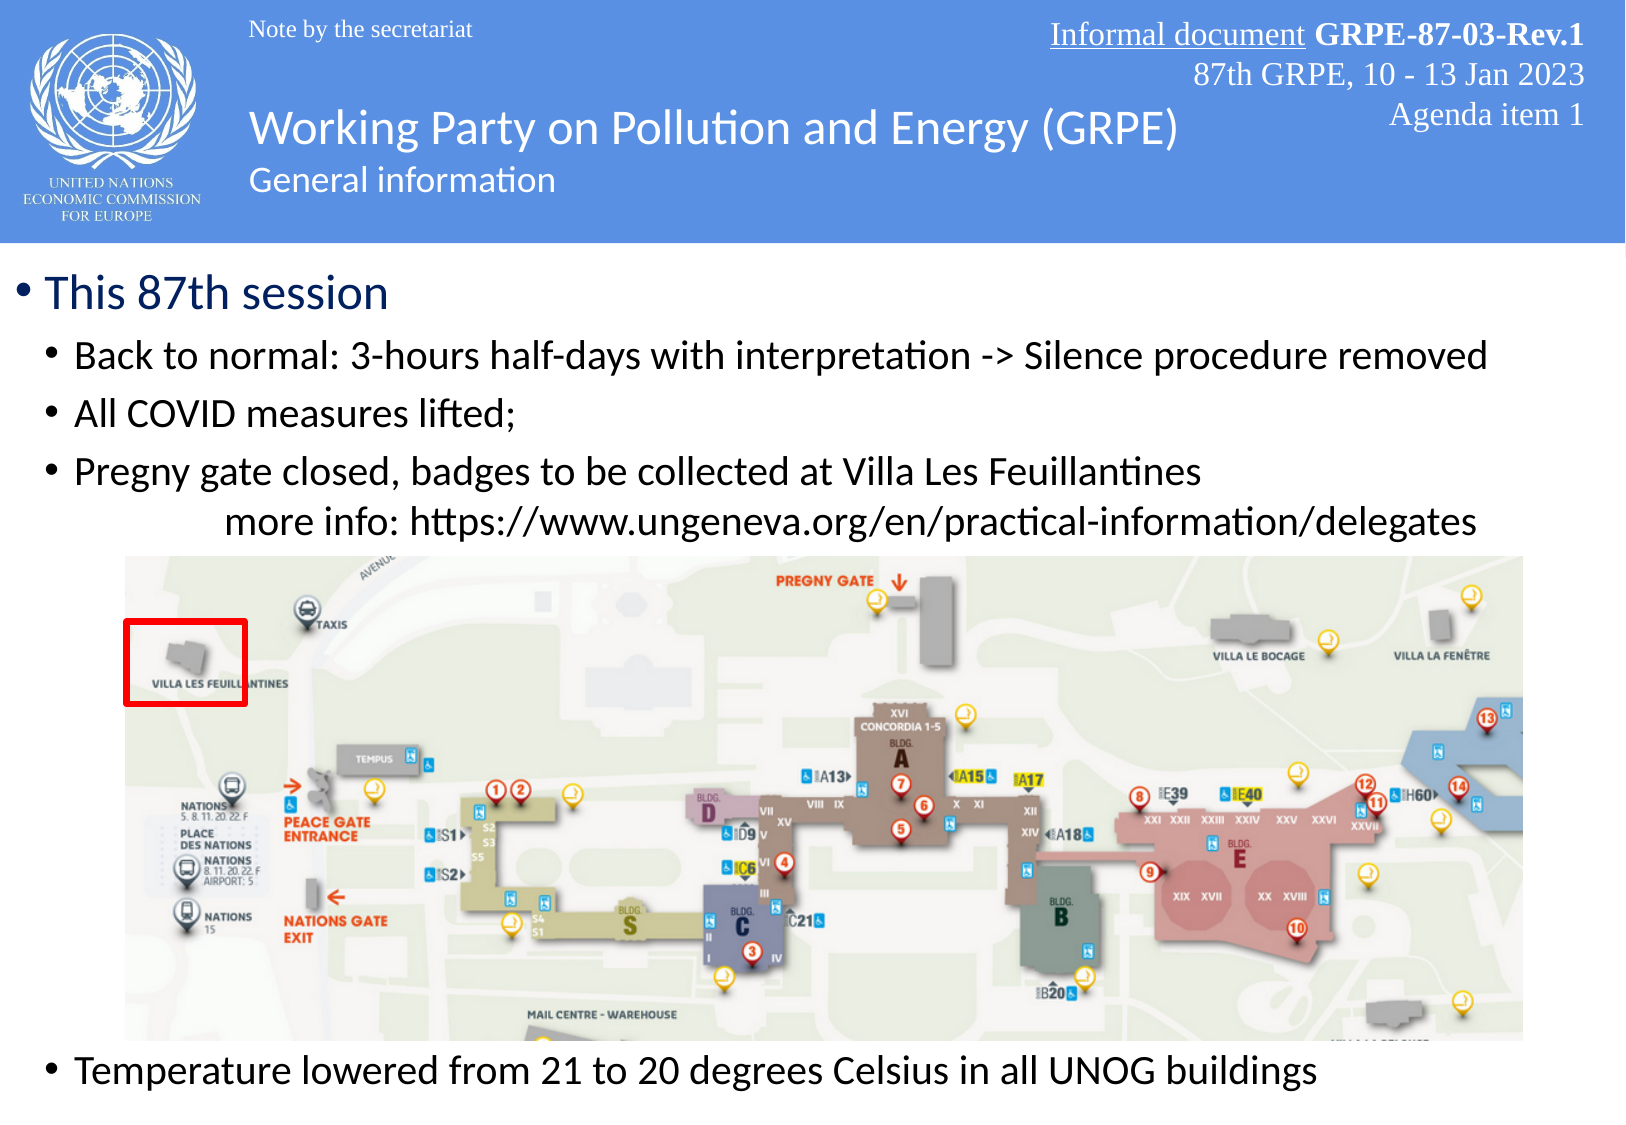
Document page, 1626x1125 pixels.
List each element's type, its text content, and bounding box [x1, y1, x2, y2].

text_box Note by the secretariat [233, 4, 697, 50]
text_box Informal document GRPE-87-03-Rev.1 87th GRPE, 10 - 13 Jan 2023 Agenda item 1 [1013, 4, 1593, 140]
list This 87th session Back to normal: 3-hours half-days with interpretation -> Silence procedure removed All COVID measures lifted; Pregny gate closed, badges to be collected at Villa Les Feuillantines more info: https://www.ungeneva.org/en/practical-information/delegates Temperature lowered from 21 to 20 degrees Celsius in all UNOG buildings [0, 251, 1557, 1125]
picture [0, 0, 1626, 1125]
picture [125, 556, 1523, 1042]
title Working Party on Pollution and Energy (GRPE) General information [234, 48, 1593, 247]
